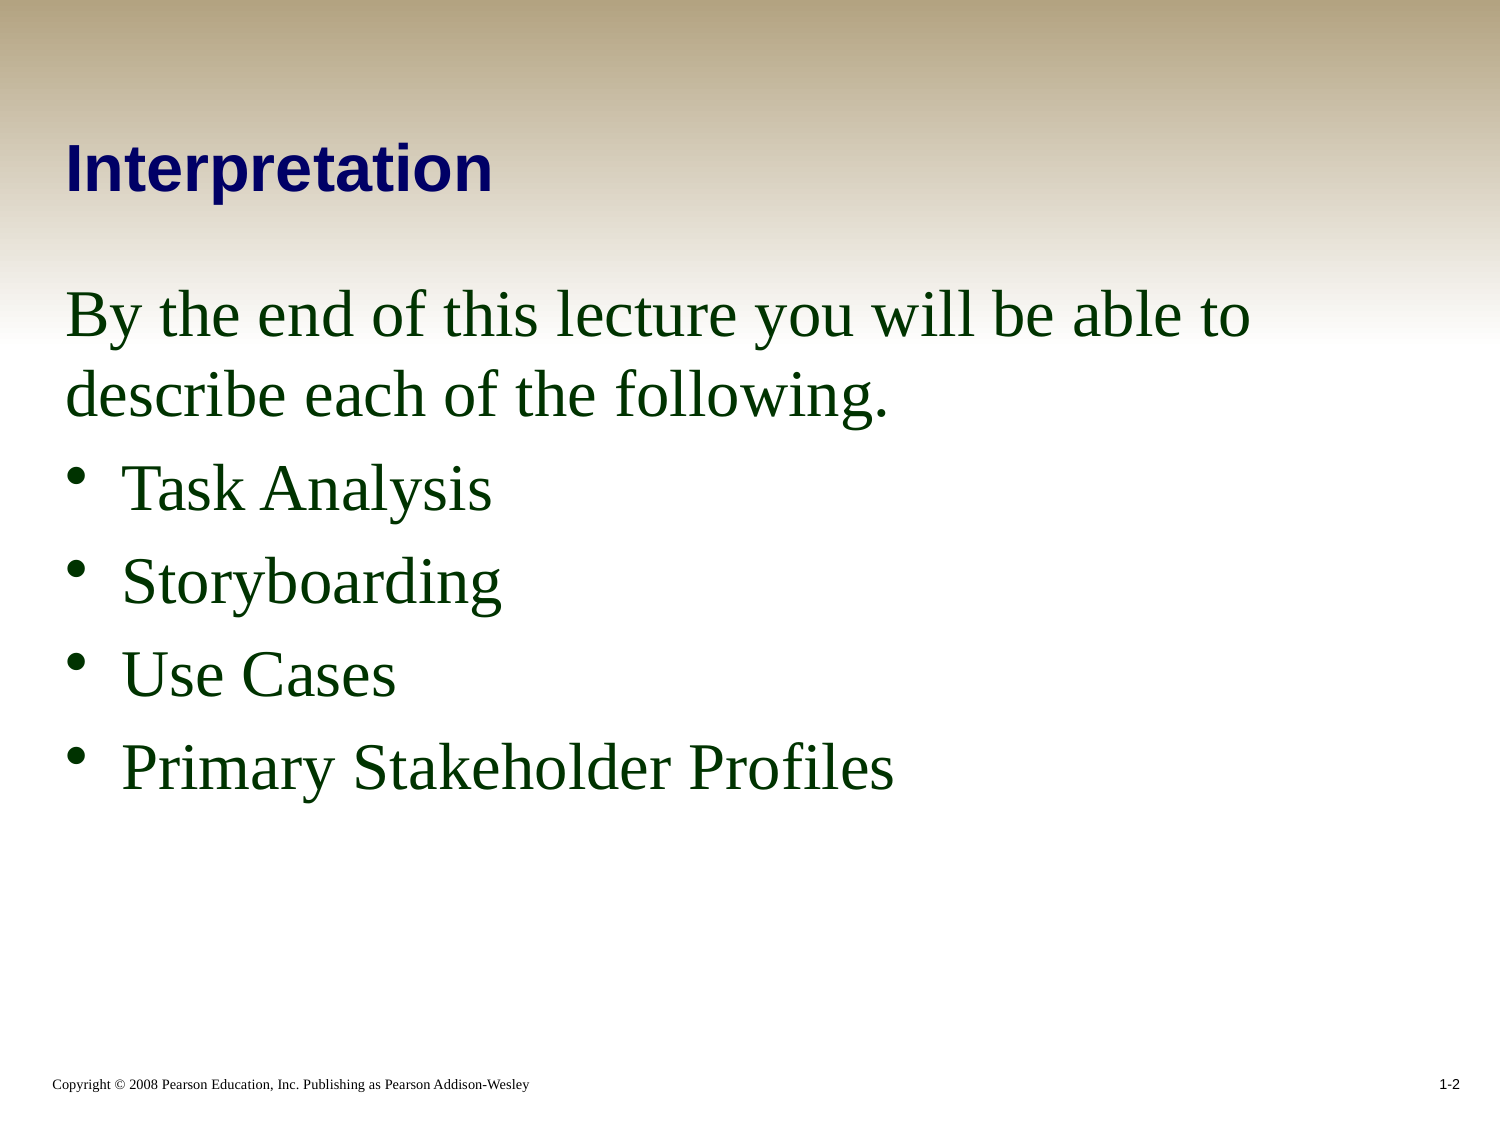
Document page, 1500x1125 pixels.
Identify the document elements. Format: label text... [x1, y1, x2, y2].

slide_number 1-2 [1162, 1024, 1476, 1101]
title Interpretation [49, 49, 1463, 213]
list By the end of this lecture you will be able to describe each of the following. Task Analysis Storyboarding Use Cases Primary Stakeholder Profiles [49, 262, 1411, 1013]
